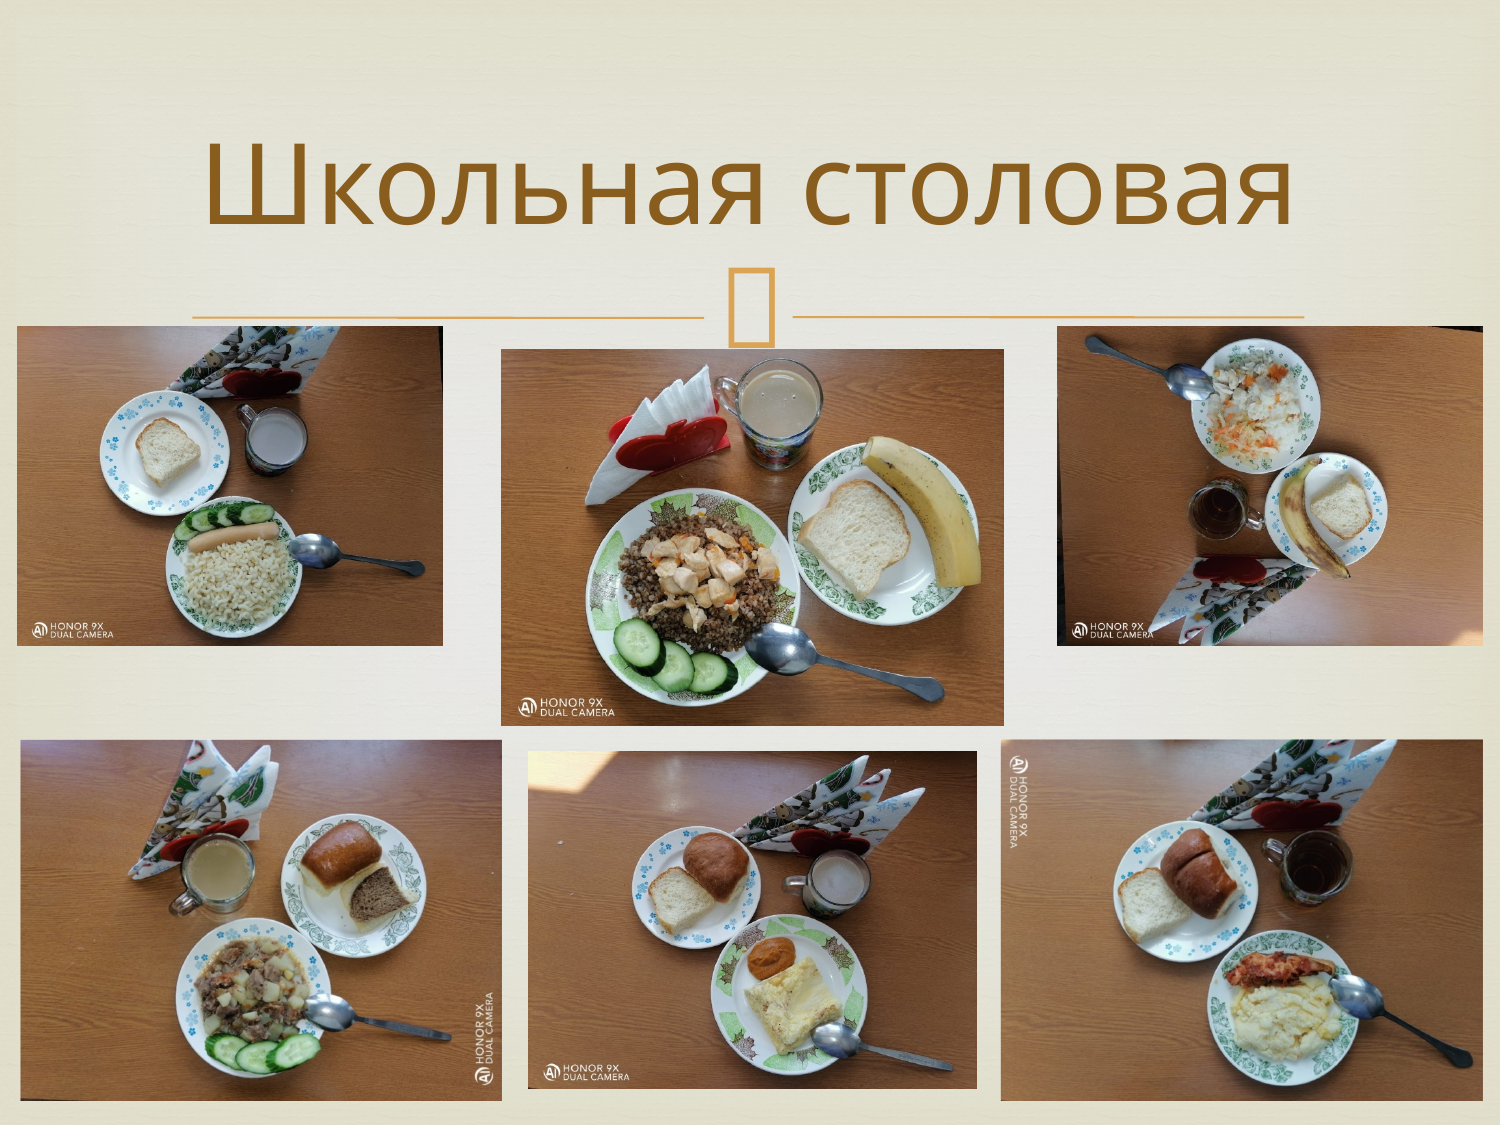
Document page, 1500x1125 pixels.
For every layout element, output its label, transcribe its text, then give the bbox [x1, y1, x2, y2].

picture [501, 349, 1004, 727]
picture [21, 678, 501, 1125]
title Школьная столовая [112, 93, 1386, 267]
picture [17, 325, 444, 646]
picture [1001, 678, 1482, 1125]
picture [1056, 325, 1483, 646]
picture [527, 750, 978, 1089]
